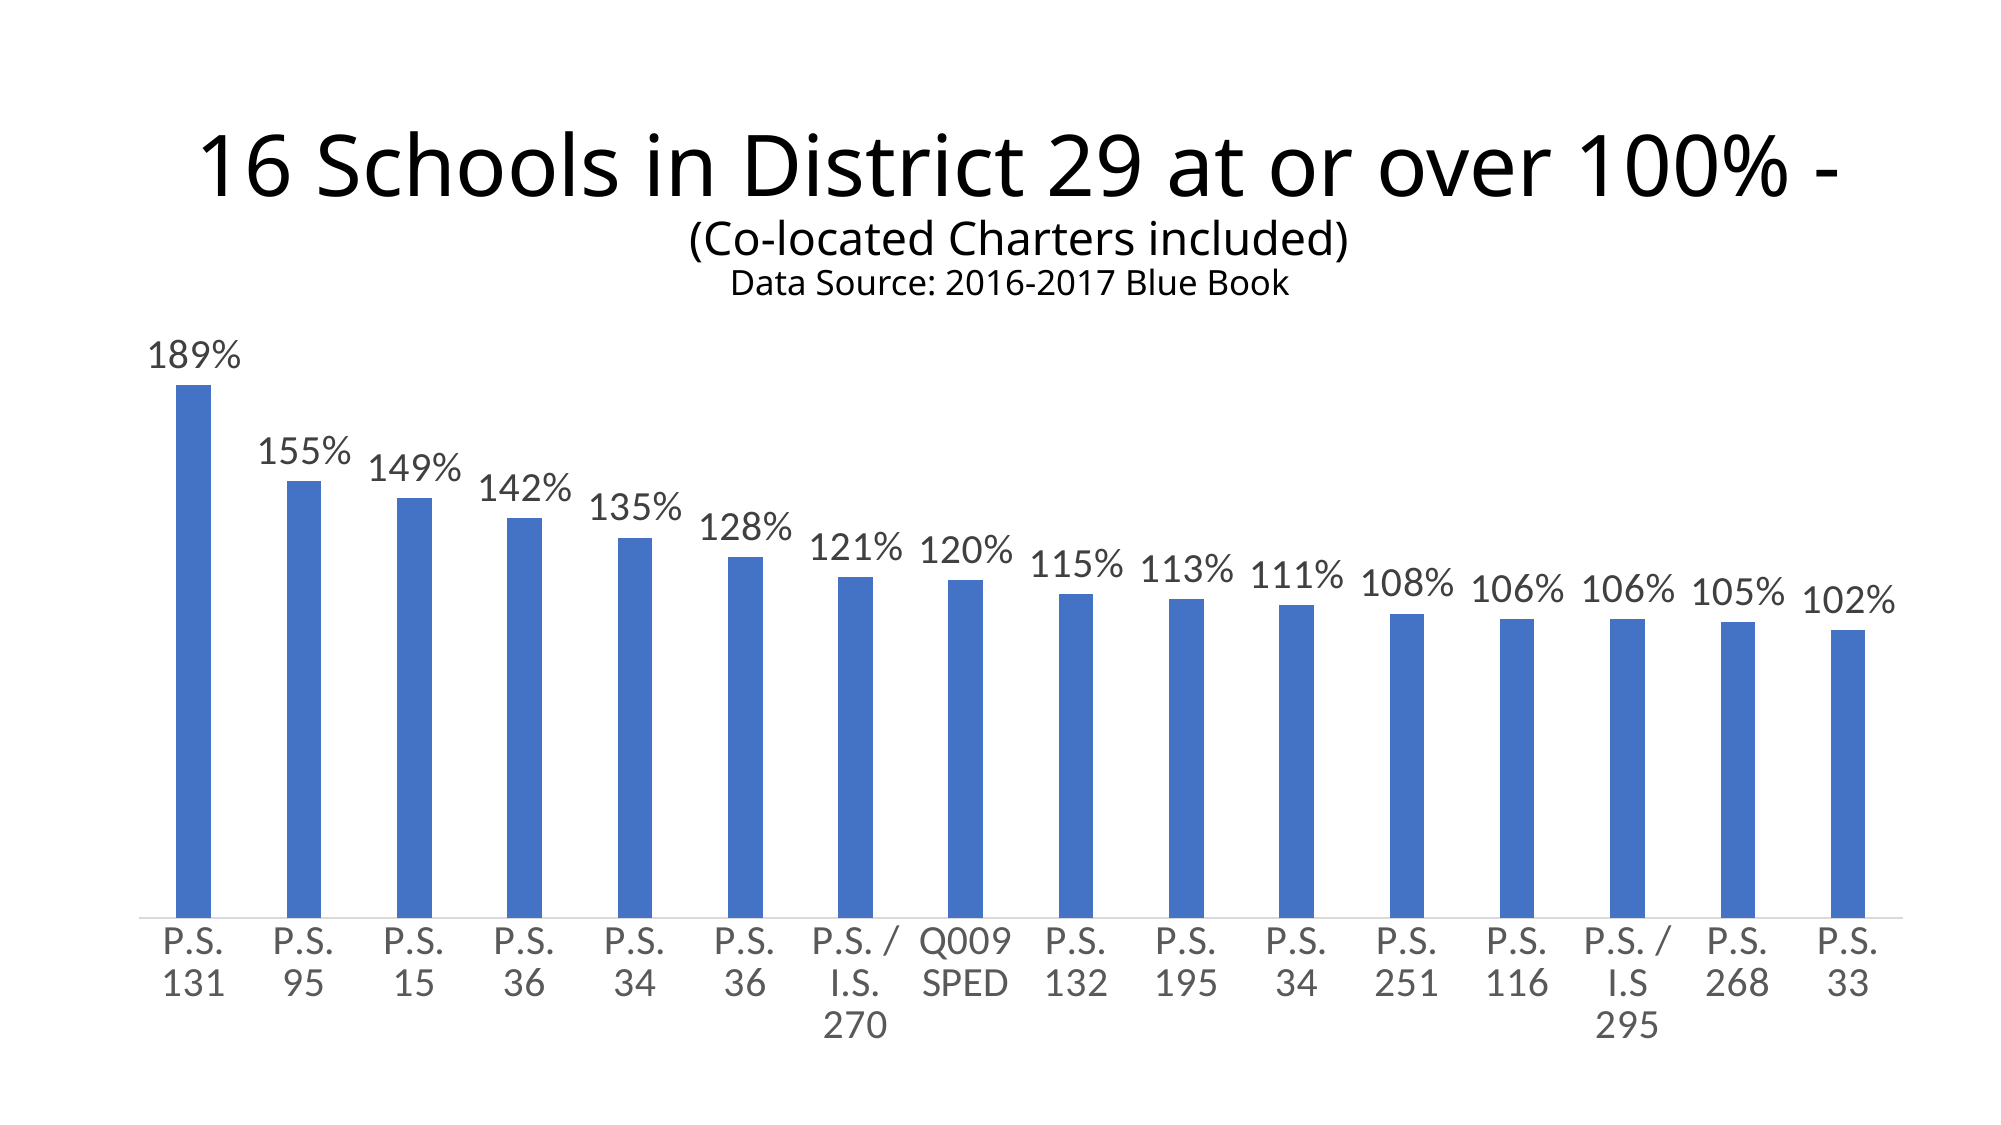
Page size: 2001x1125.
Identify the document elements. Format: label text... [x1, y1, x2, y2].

text_box [116, 59, 1882, 278]
title 16 Schools in District 29 at or over 100% - (Co-located Charters included) Data Source: 2016-2017 Blue Book [156, 278, 1882, 322]
chart [101, 337, 1941, 1065]
